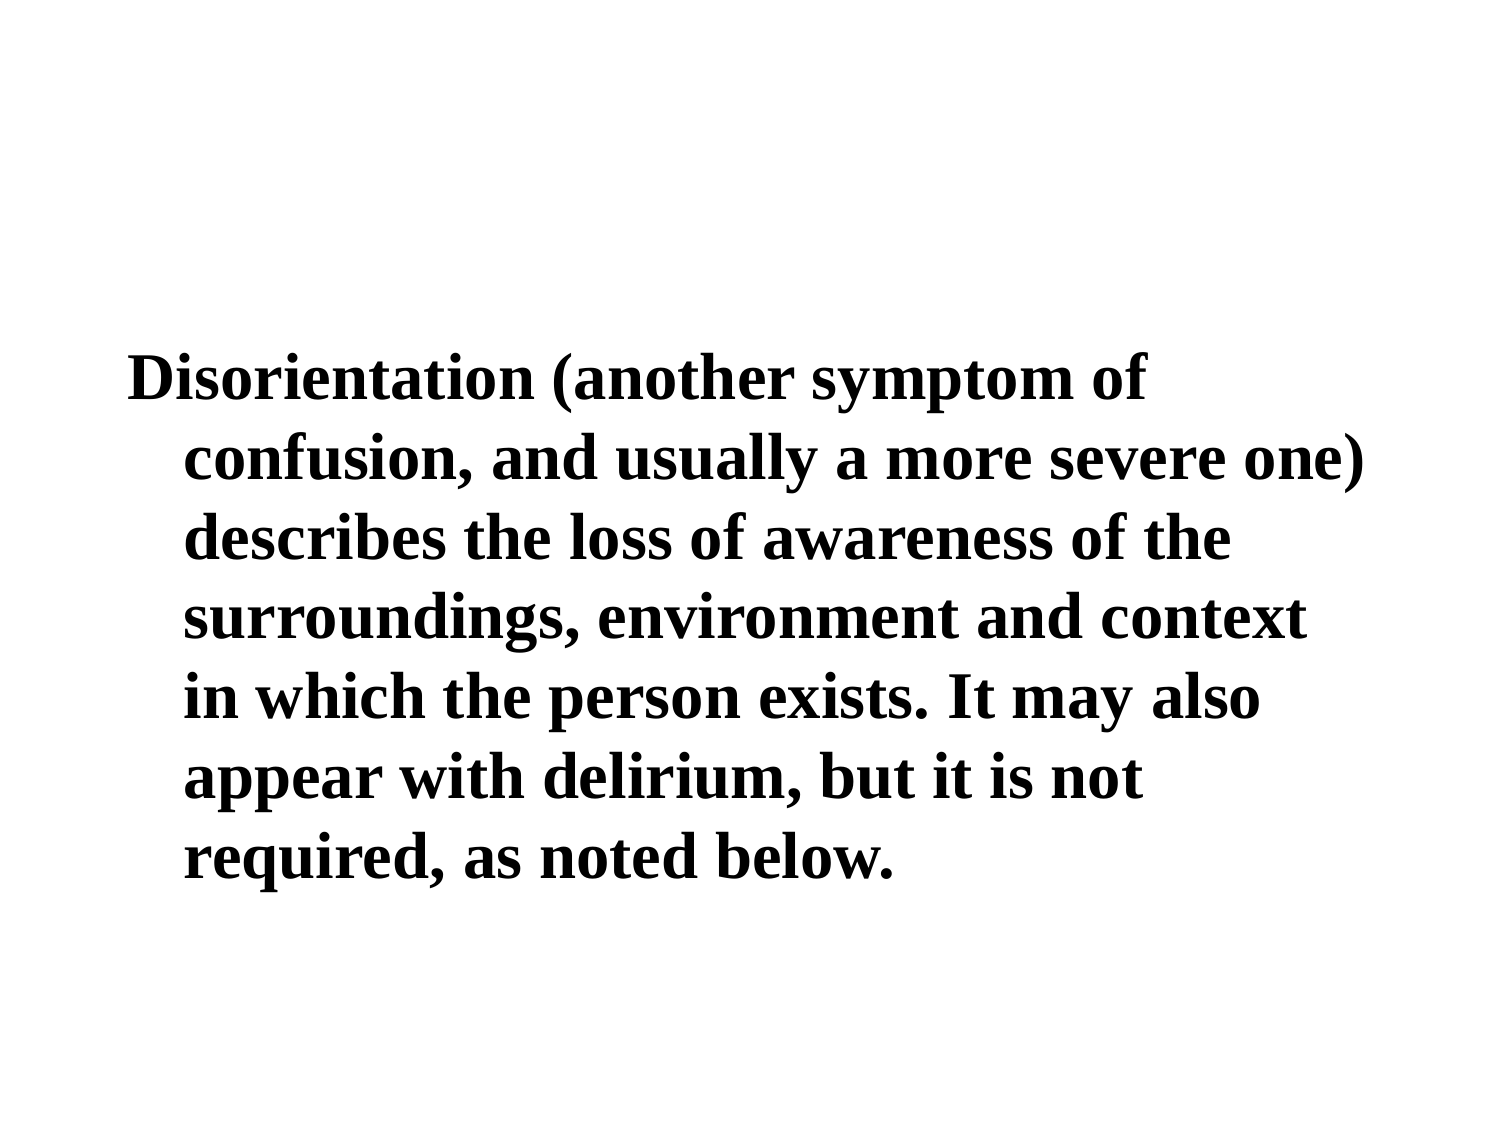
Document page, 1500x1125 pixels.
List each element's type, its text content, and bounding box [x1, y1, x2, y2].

list Disorientation (another symptom of confusion, and usually a more severe one) describes the loss of awareness of the surroundings, environment and context in which the person exists. It may also appear with delirium, but it is not required, as noted below. [112, 324, 1388, 1001]
